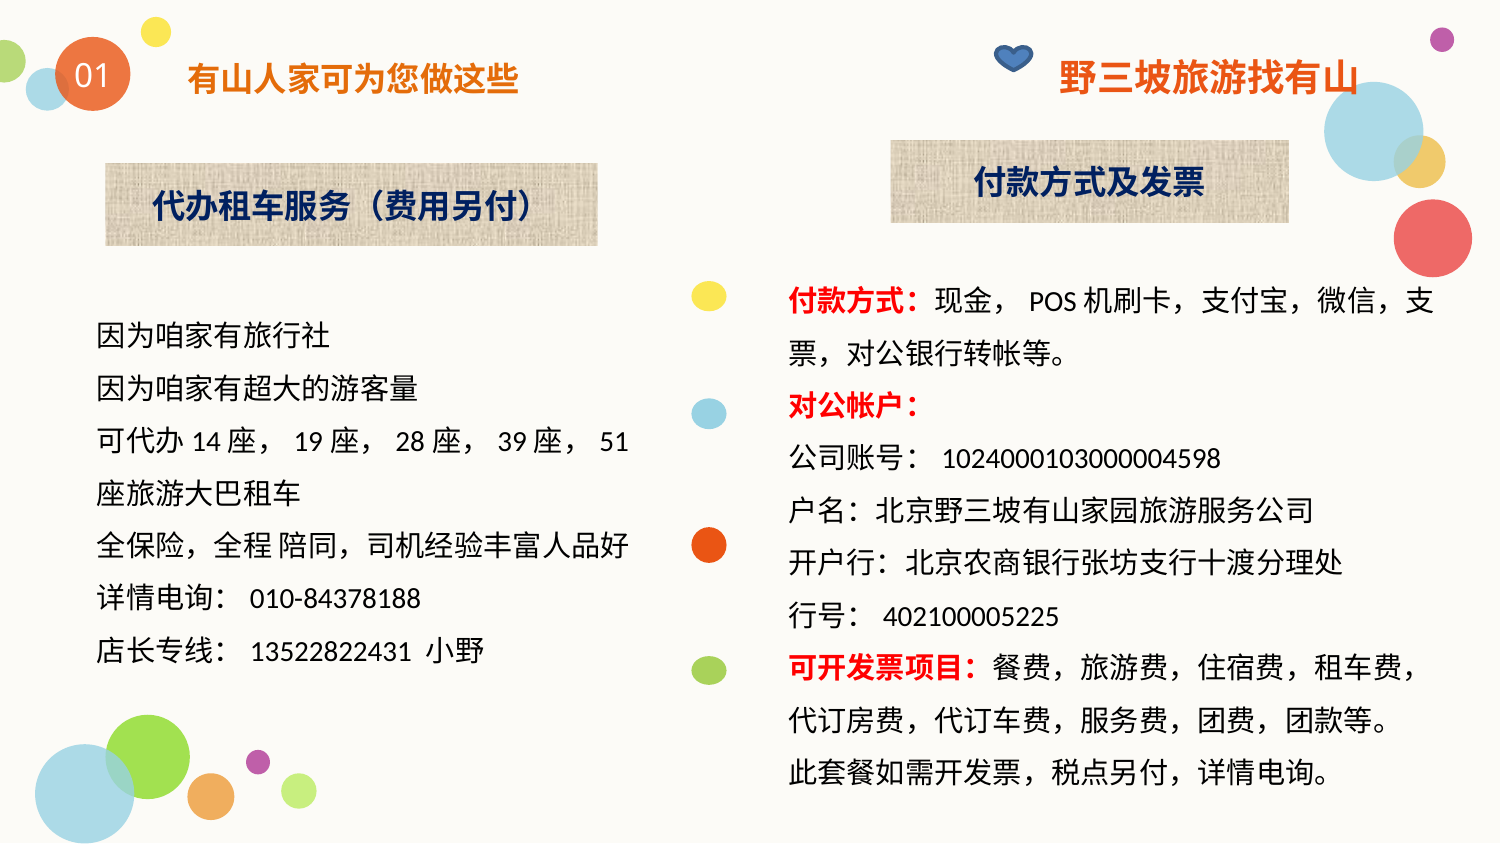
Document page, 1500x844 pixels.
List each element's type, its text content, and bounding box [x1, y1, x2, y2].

text_box [35, 744, 135, 844]
text_box 付款方式：现金，POS机刷卡，支付宝，微信，支票，对公银行转帐等。 对公帐户： 公司账号：1024000103000004598 户名：北京野三坡有山家园旅游服务公司 开户行：北京农商银行张坊支行十渡分理处 行号：402100005225 可开发票项目：餐费，旅游费，住宿费，租车费，代订房费，代订车费，服务费，团费，团款等。 此套餐如需开发票，税点另付，详情电询。 [773, 257, 1465, 797]
text_box [106, 714, 190, 800]
text_box [1430, 27, 1455, 52]
text_box [140, 16, 172, 48]
text_box [993, 45, 1034, 73]
text_box [25, 67, 66, 111]
text_box [691, 527, 727, 563]
text_box [691, 398, 727, 430]
text_box [1324, 82, 1424, 182]
text_box 01 [65, 53, 121, 94]
text_box [187, 773, 235, 821]
text_box [1393, 199, 1473, 278]
text_box [0, 39, 26, 83]
text_box 有山人家可为您做这些 [187, 58, 644, 99]
text_box [691, 281, 727, 312]
text_box 代办租车服务（费用另付） [103, 162, 600, 248]
text_box [1397, 135, 1446, 189]
text_box [691, 656, 727, 685]
text_box [55, 36, 131, 111]
text_box 因为咱家有旅行社 因为咱家有超大的游客量 可代办14座，19座，28座，39座，51座旅游大巴租车 全保险，全程 陪同，司机经验丰富人品好 详情电询：010-84378188 店长专线：13522822431 小野 [82, 292, 645, 728]
text_box 付款方式及发票 [889, 138, 1291, 225]
text_box [246, 749, 271, 775]
text_box 野三坡旅游找有山 [1044, 46, 1383, 107]
text_box [281, 773, 317, 809]
